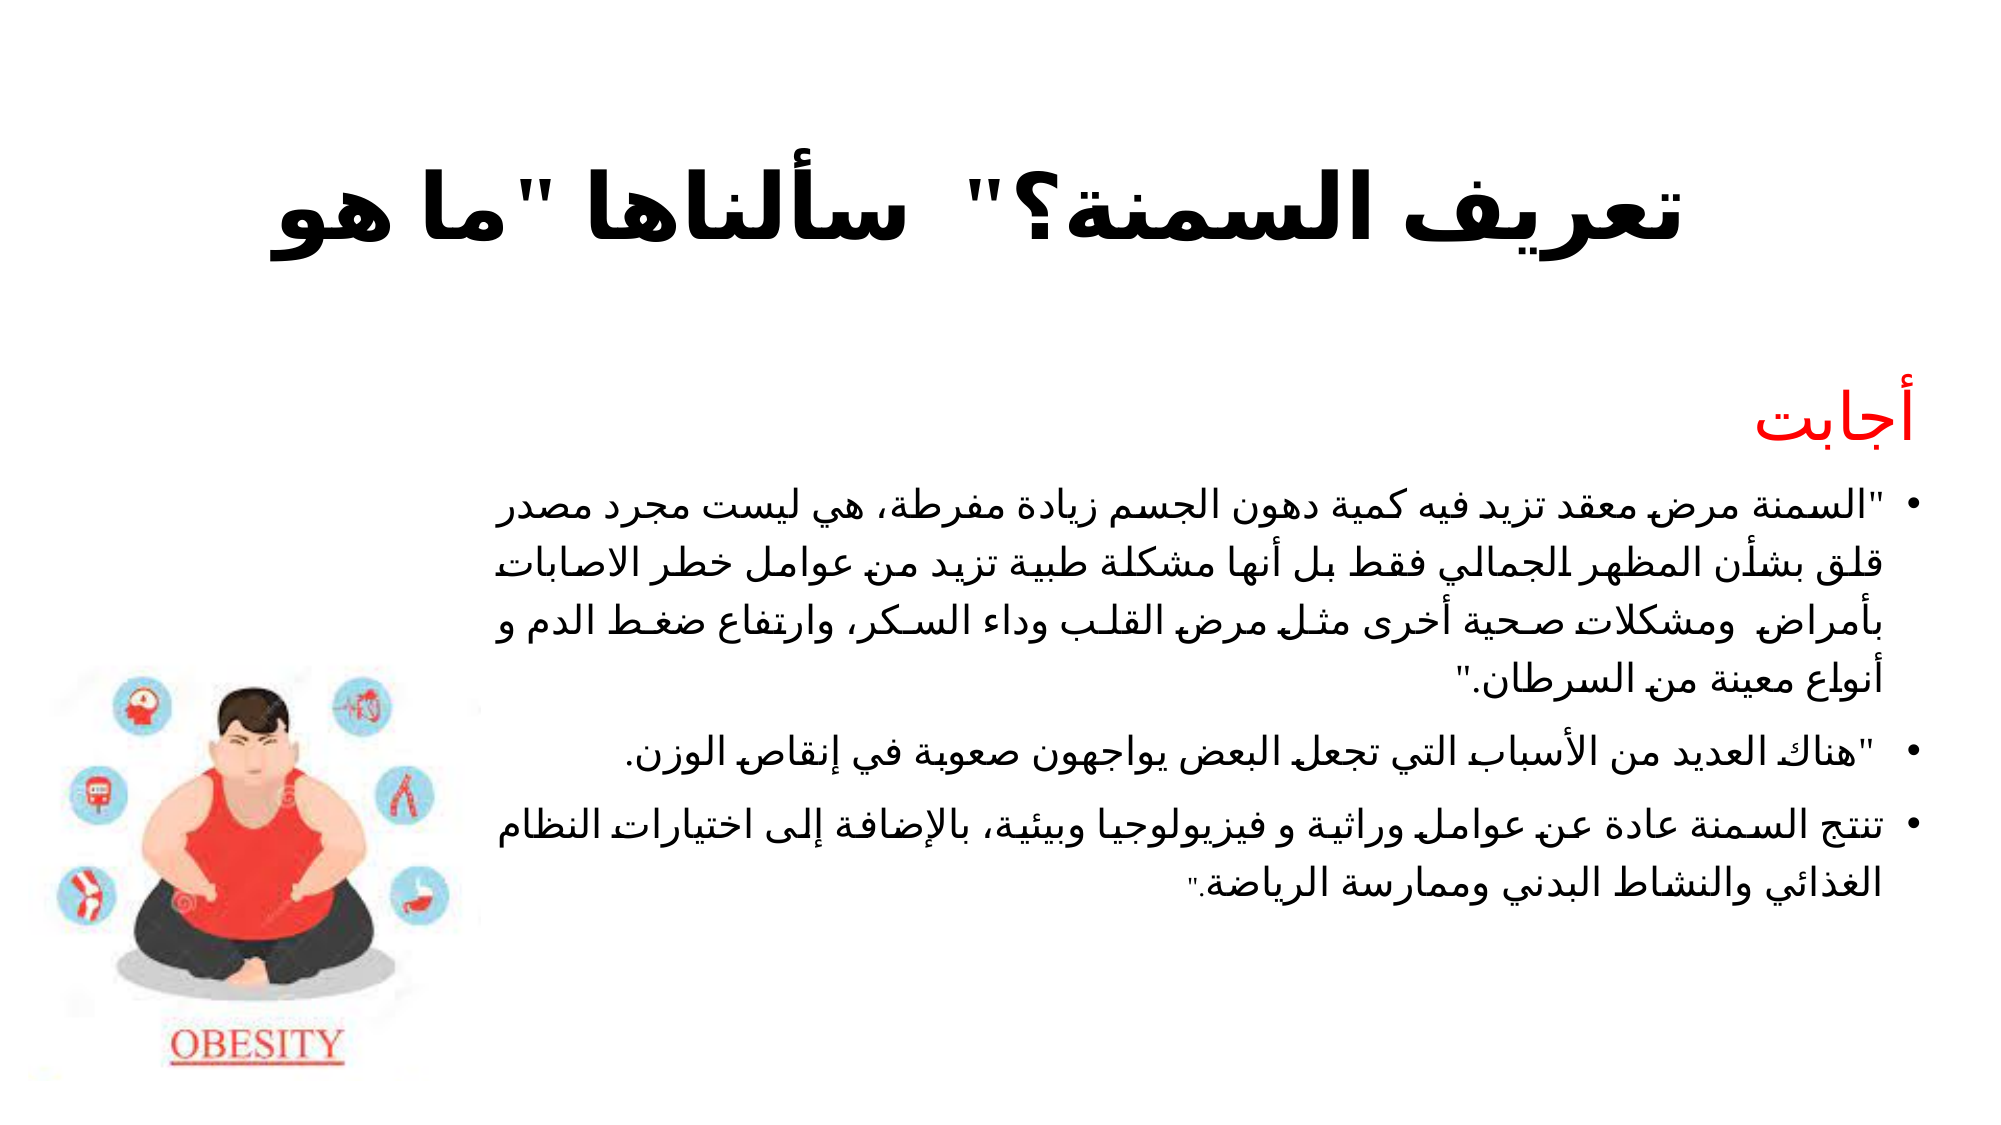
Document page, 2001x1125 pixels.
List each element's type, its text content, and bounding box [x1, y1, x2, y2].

list أجابت "السمنة مرض معقد تزيد فيه كمية دهون الجسم زيادة مفرطة، ‏هي ليست مجرد مصدر قلق بشأن المظهر الجمالي فقط ‏بل أنها مشكلة طبية تزيد من عوامل خطر الاصابات بأمراض ‏ ‏ومشكلات صحية أخرى مثل مرض القلب وداء السكر، ‏وارتفاع ضغط الدم و أنواع معينة من السرطان." ‏ "‏هناك العديد من الأسباب التي تجعل البعض يواجهون صعوبة في إنقاص الوزن. ‏تنتج السمنة عادة عن عوامل وراثية و فيزيولوجيا وبيئية،‏ ‏بالإضافة إلى اختيارات النظام الغذائي والنشاط البدني وممارسة الرياضة." [481, 350, 1932, 918]
title ‏ تعريف السمنة؟" سألناها "ما هو [225, 55, 1761, 351]
picture [28, 633, 482, 1081]
